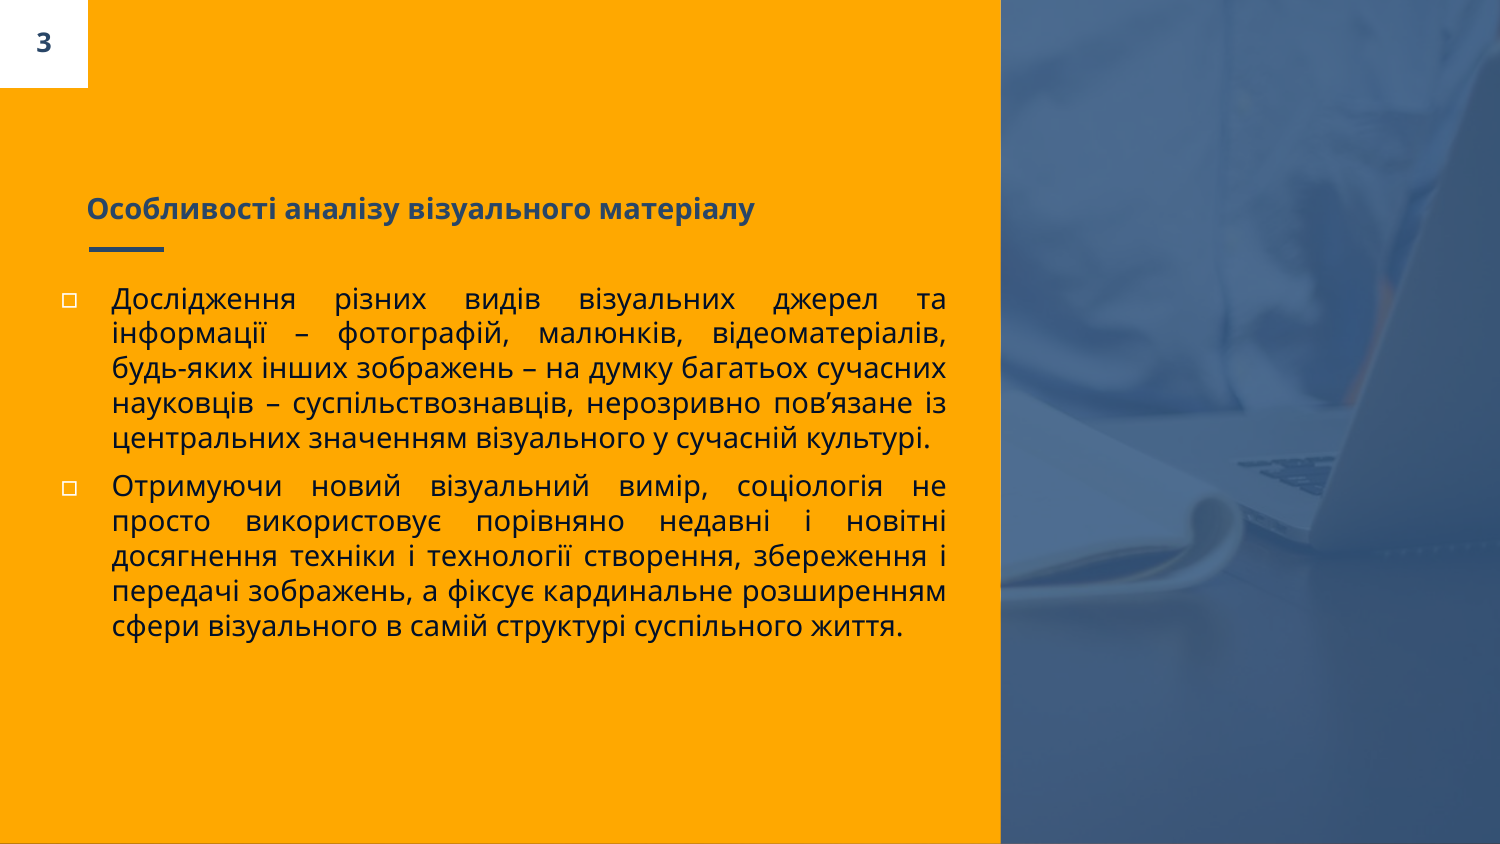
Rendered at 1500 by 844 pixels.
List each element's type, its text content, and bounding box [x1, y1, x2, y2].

list Дослідження різних видів візуальних джерел та інформації – фотографій, малюнків, відеоматеріалів, будь-яких інших зображень – на думку багатьох сучасних науковців – суспільствознавців, нерозривно пов’язане із центральних значенням візуального у сучасній культурі. Отримуючи новий візуальний вимір, соціологія не просто використовує порівняно недавні і новітні досягнення техніки і технології створення, збереження і передачі зображень, а фіксує кардинальне розширенням сфери візуального в самій структурі суспільного життя. [21, 264, 963, 784]
title Особливості аналізу візуального матеріалу [71, 130, 928, 241]
slide_number 3 [0, 0, 89, 88]
